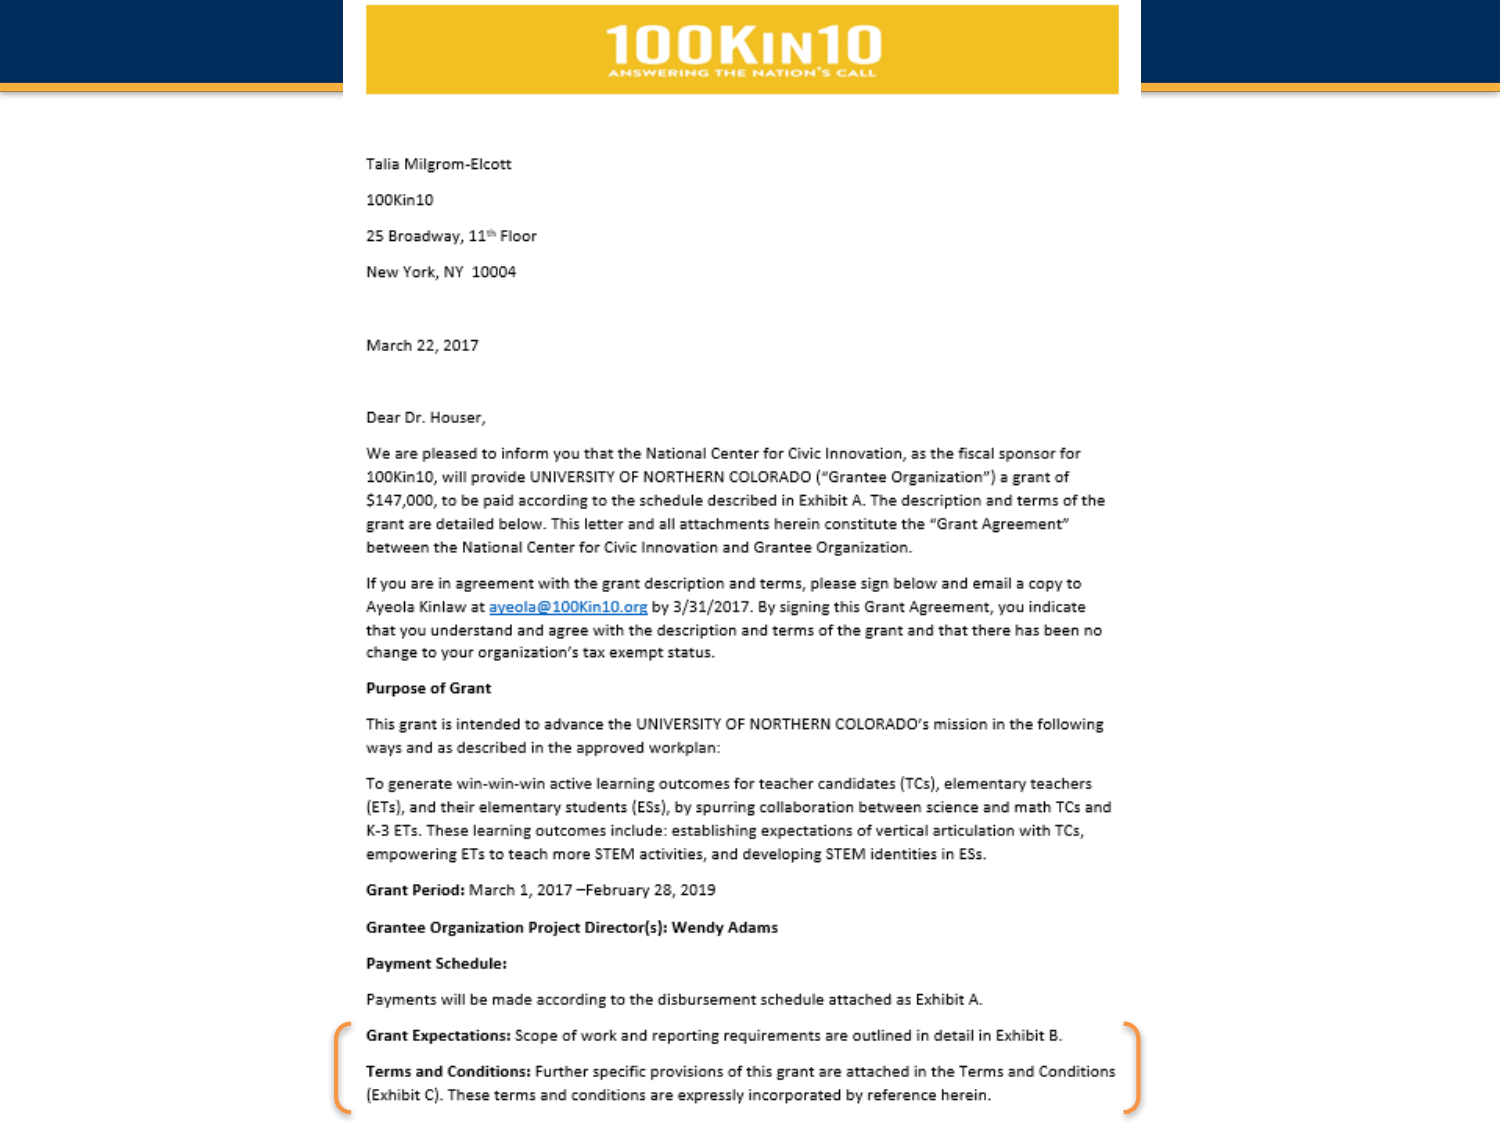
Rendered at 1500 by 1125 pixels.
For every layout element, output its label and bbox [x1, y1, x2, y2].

text_box [334, 1027, 338, 1109]
picture [343, 0, 1141, 1113]
